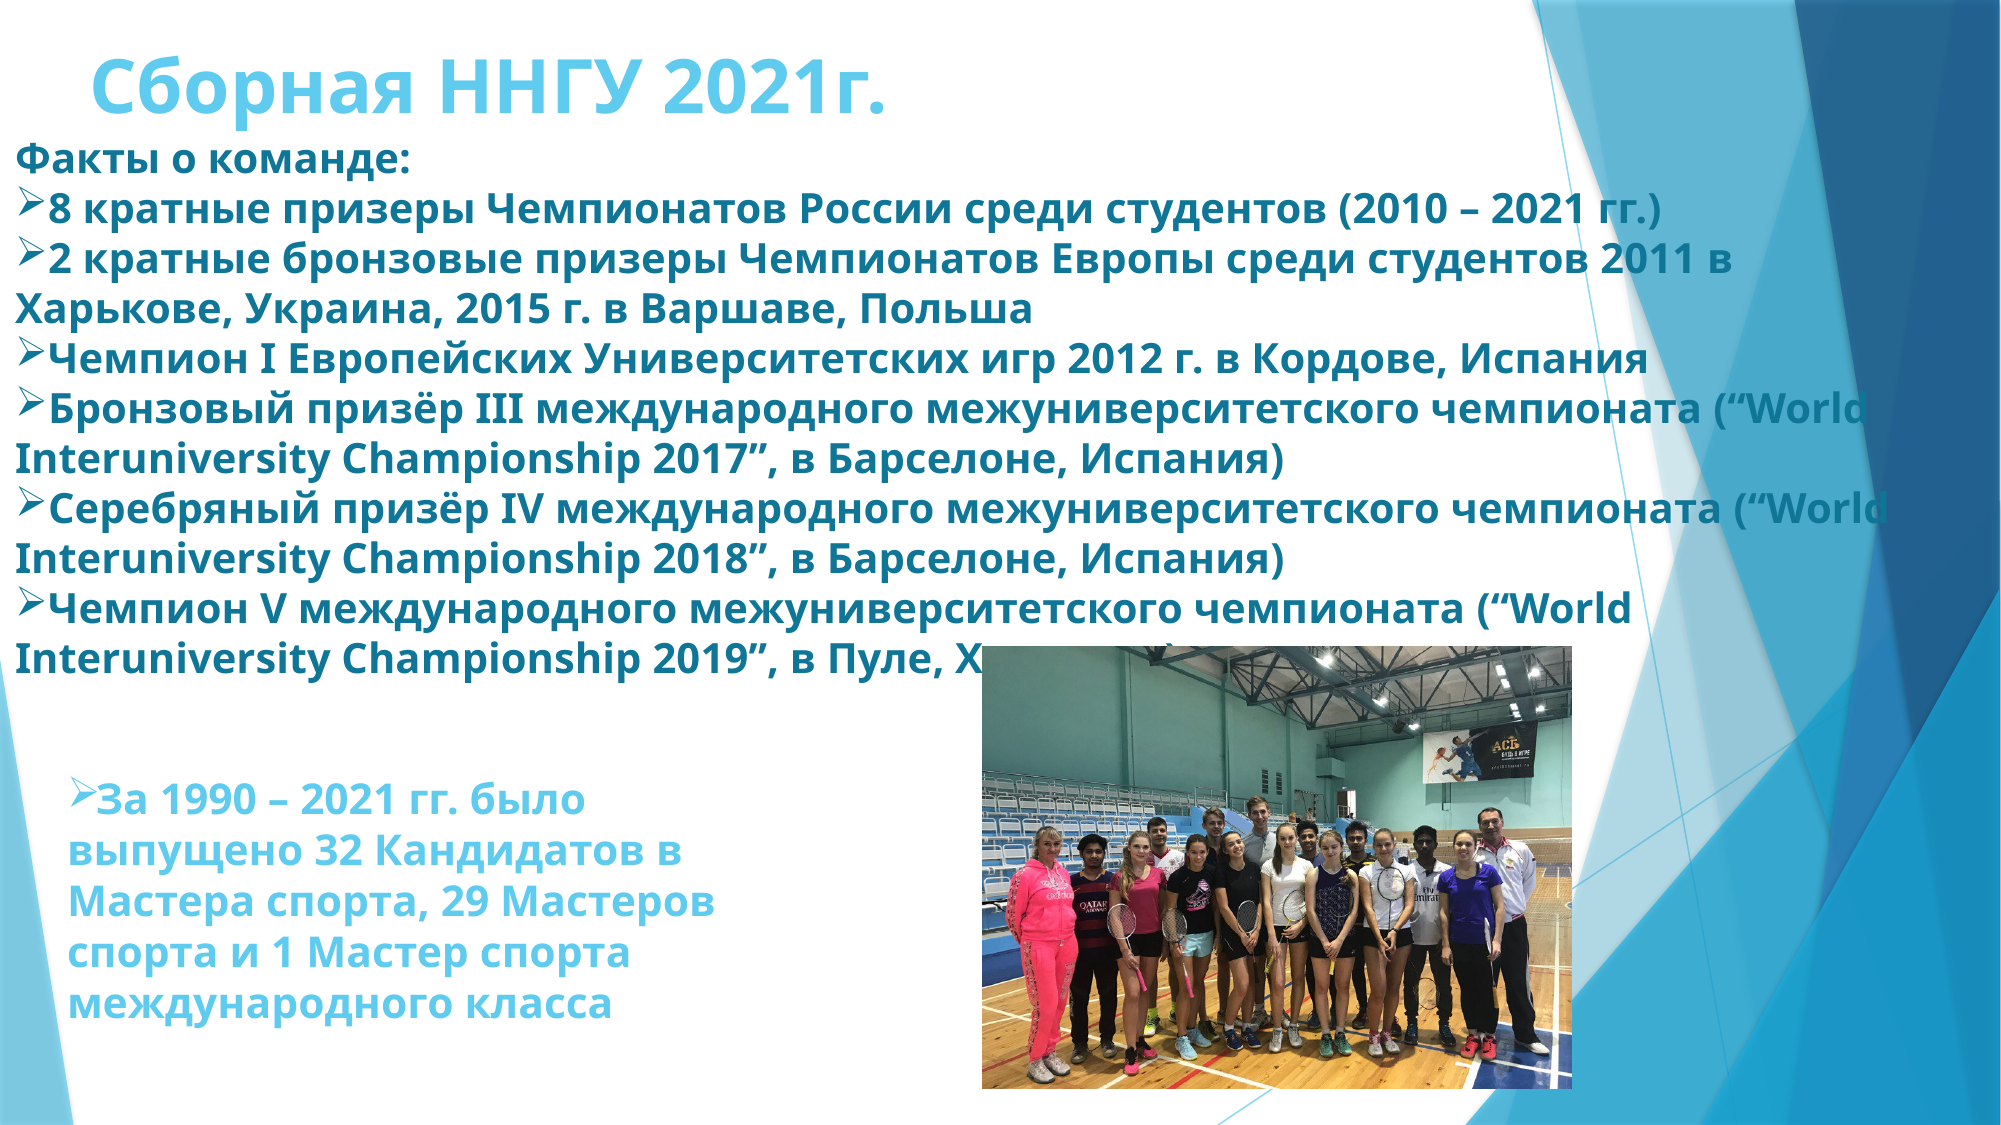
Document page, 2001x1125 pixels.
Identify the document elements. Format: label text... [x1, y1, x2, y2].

text_box Факты о команде: 8 кратные призеры Чемпионатов России среди студентов (2010 – 2021 гг.) 2 кратные бронзовые призеры Чемпионатов Европы среди студентов 2011 в Харькове, Украина, 2015 г. в Варшаве, Польша Чемпион I Европейских Университетских игр 2012 г. в Кордове, Испания Бронзовый призёр III международного межуниверситетского чемпионата (“World Interuniversity Championship 2017”, в Барселоне, Испания) Серебряный призёр IV международного межуниверситетского чемпионата (“World Interuniversity Championship 2018”, в Барселоне, Испания) Чемпион V международного межуниверситетского чемпионата (“World Interuniversity Championship 2019”, в Пуле, Хорватия) [0, 124, 1944, 714]
picture [981, 645, 1573, 1090]
title Сборная ННГУ 2021г. [74, 30, 1468, 124]
text_box За 1990 – 2021 гг. было выпущено 32 Кандидатов в Мастера спорта, 29 Мастеров спорта и 1 Мастер спорта международного класса [52, 764, 744, 1040]
